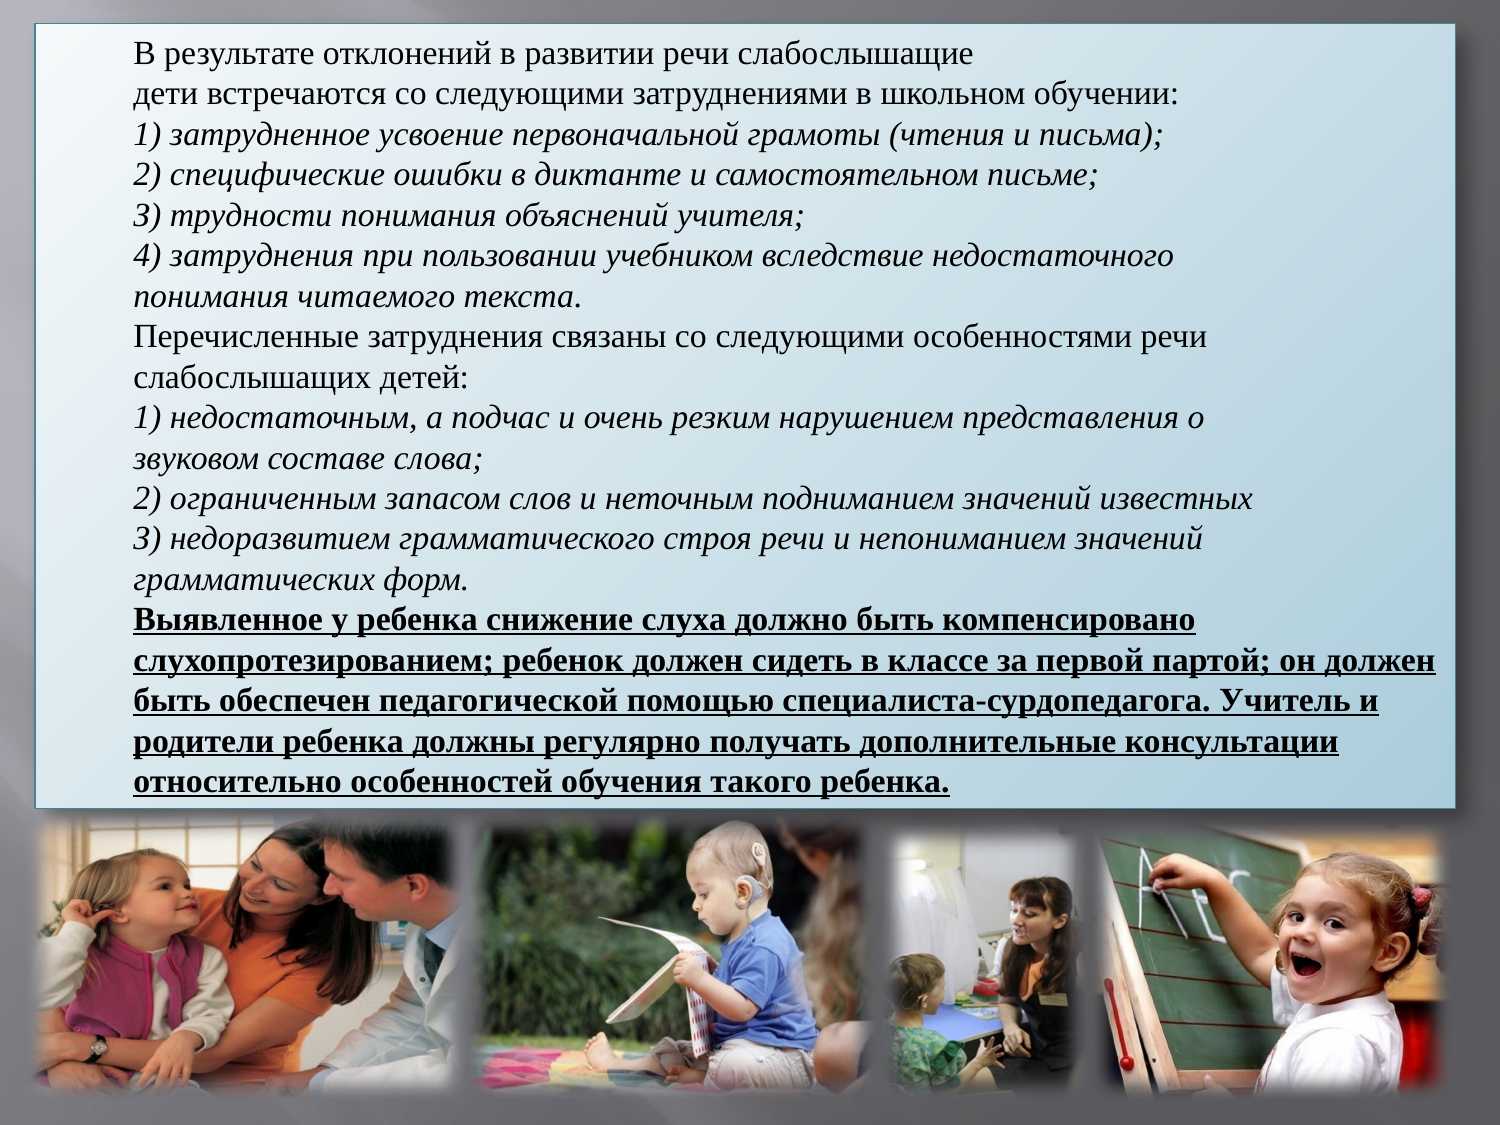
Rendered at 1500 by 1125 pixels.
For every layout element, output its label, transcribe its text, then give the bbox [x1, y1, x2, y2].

list В результате отклонений в развитии речи слабослышащие дети встречаются со следующими затруднениями в школьном обучении: 1) затрудненное усвоение первоначальной грамоты (чтения и письма); 2) специфические ошибки в диктанте и самостоятельном письме; З) трудности понимания объяснений учителя; 4) затруднения при пользовании учебником вследствие недостаточного понимания читаемого текста. Перечисленные затруднения связаны со следующими особенностями речи слабослышащих детей: 1) недостаточным, а подчас и очень резким нарушением представления о звуковом составе слова; 2) ограниченным запасом слов и неточным подниманием значений известных З) недоразвитием грамматического строя речи и непониманием значений грамматических форм. Выявленное у ребенка снижение слуха должно быть компенсировано слухопротезированием; ребенок должен сидеть в классе за первой партой; он должен быть обеспечен педагогической помощью специалиста-сурдопедагога. Учитель и родители ребенка должны регулярно получать дополнительные консультации относительно особенностей обучения такого ребенка. [34, 23, 1456, 809]
picture [23, 808, 1454, 1103]
